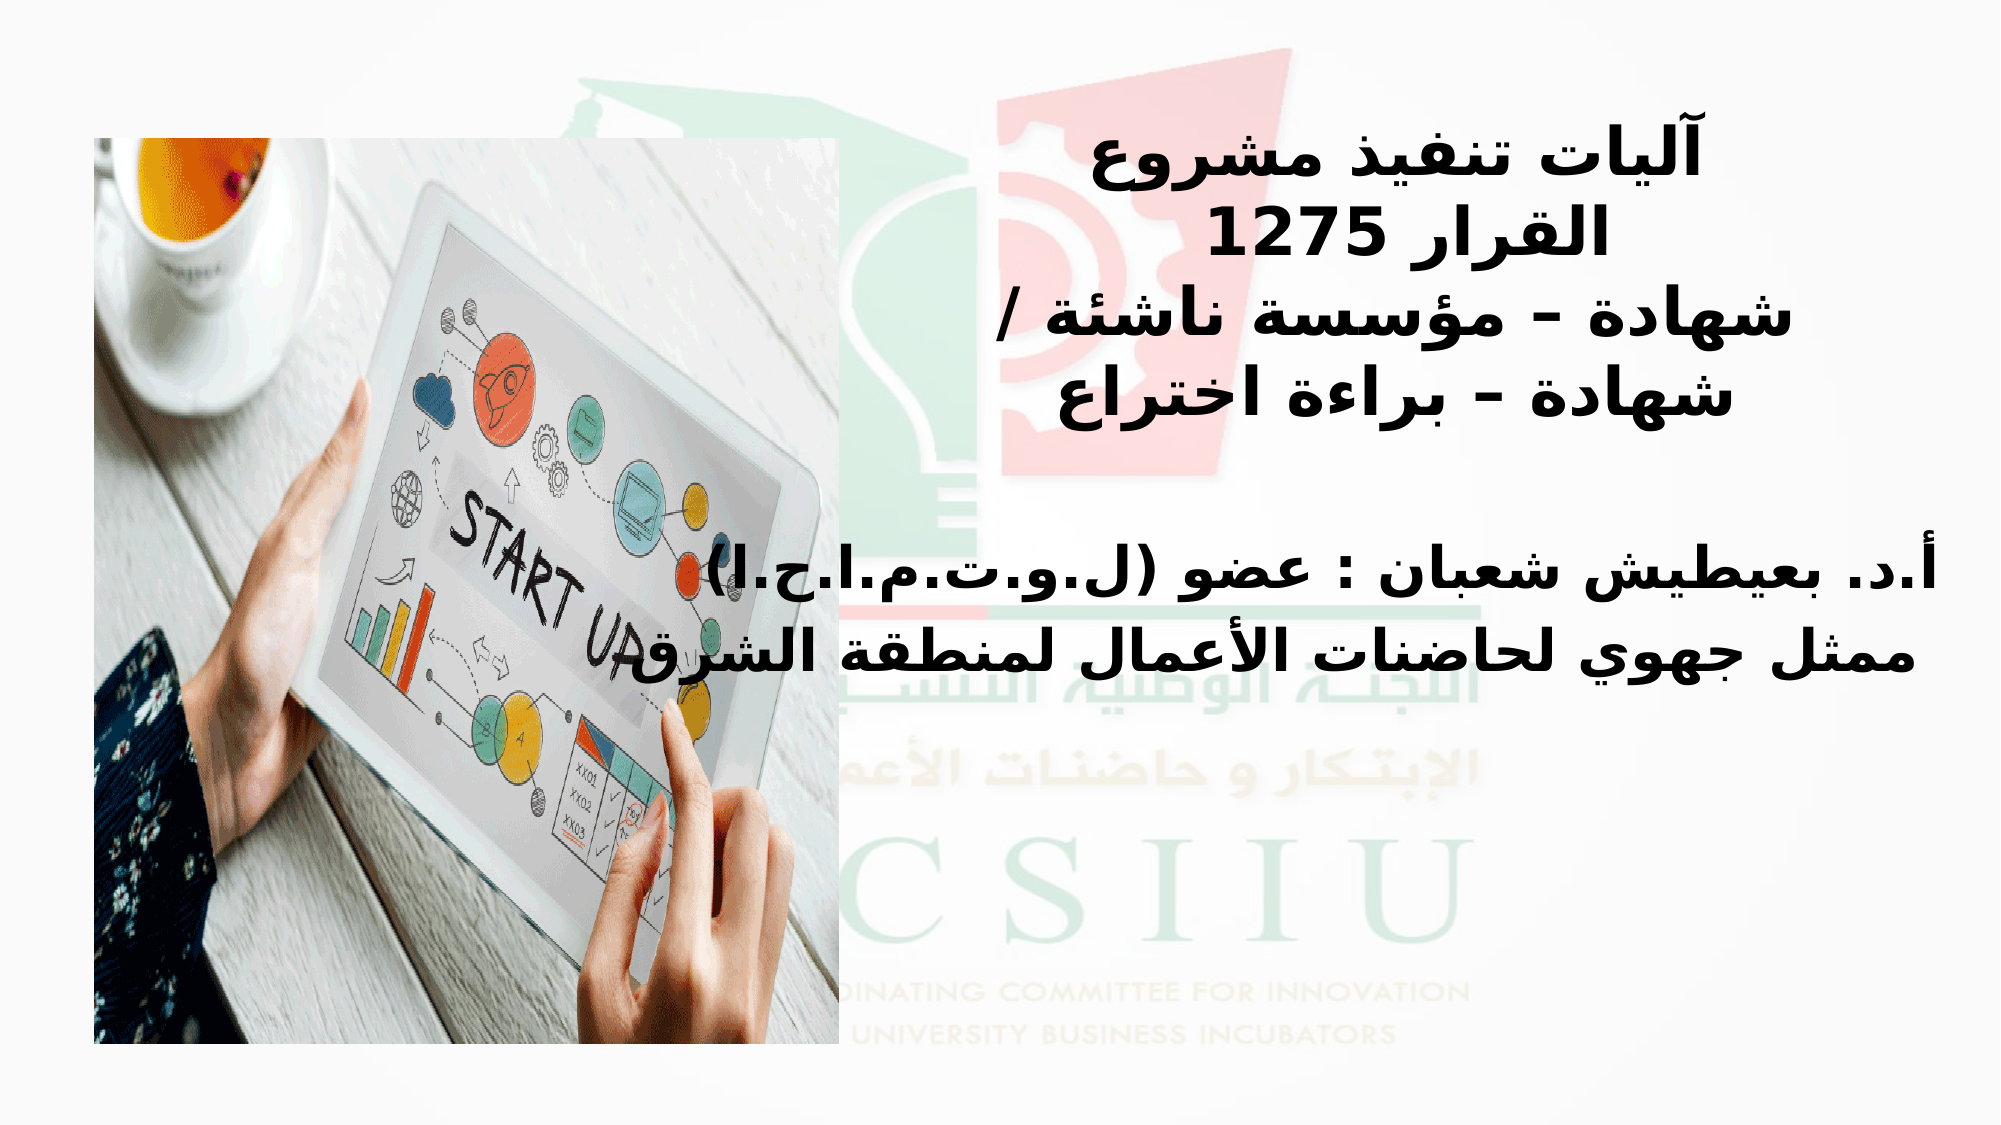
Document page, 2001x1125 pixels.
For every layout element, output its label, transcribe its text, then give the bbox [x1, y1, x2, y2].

text_box آليات تنفيذ مشروع القرار 1275 شهادة – مؤسسة ناشئة / شهادة – براءة اختراع [972, 101, 1821, 436]
text_box أ.د. بعيطيش شعبان : عضو (ل.و.ت.م.ا.ح.ا) ممثل جهوي لحاضنات الأعمال لمنطقة الشرق [839, 530, 1955, 692]
picture [94, 138, 839, 1044]
